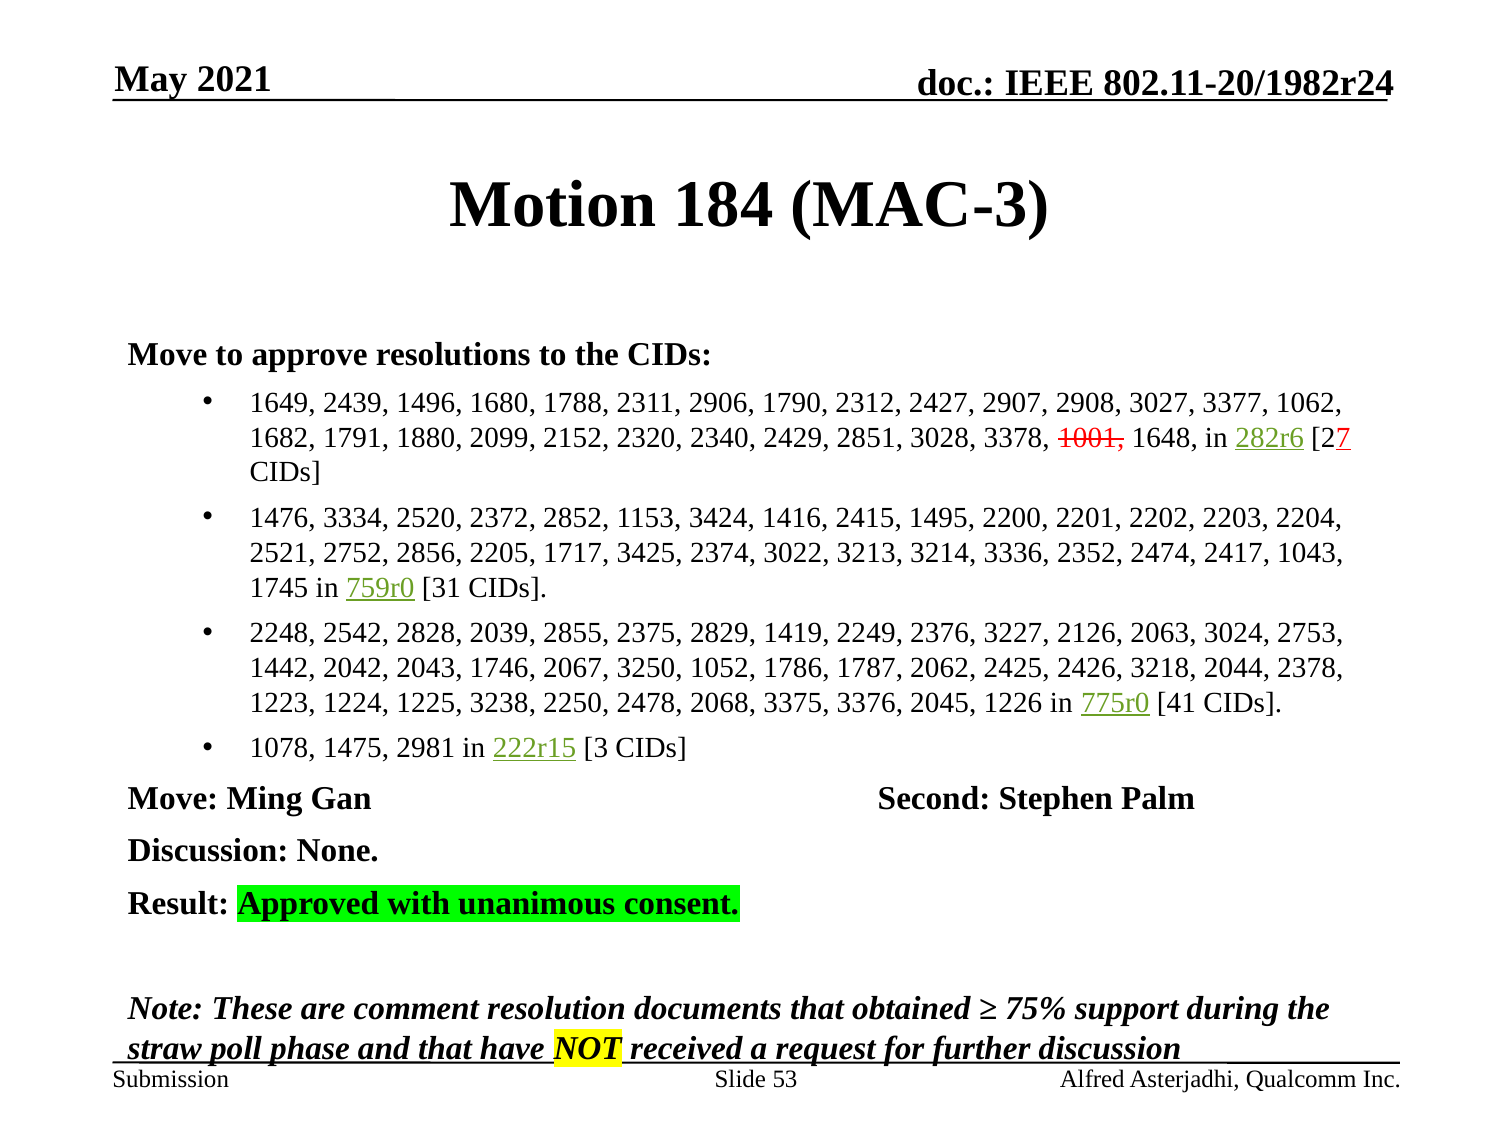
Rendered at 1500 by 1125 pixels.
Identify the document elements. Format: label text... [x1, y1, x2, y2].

list Move to approve resolutions to the CIDs: 1649, 2439, 1496, 1680, 1788, 2311, 2906, 1790, 2312, 2427, 2907, 2908, 3027, 3377, 1062, 1682, 1791, 1880, 2099, 2152, 2320, 2340, 2429, 2851, 3028, 3378, 1001, 1648, in 282r6 [27 CIDs] 1476, 3334, 2520, 2372, 2852, 1153, 3424, 1416, 2415, 1495, 2200, 2201, 2202, 2203, 2204, 2521, 2752, 2856, 2205, 1717, 3425, 2374, 3022, 3213, 3214, 3336, 2352, 2474, 2417, 1043, 1745 in 759r0 [31 CIDs]. 2248, 2542, 2828, 2039, 2855, 2375, 2829, 1419, 2249, 2376, 3227, 2126, 2063, 3024, 2753, 1442, 2042, 2043, 1746, 2067, 3250, 1052, 1786, 1787, 2062, 2425, 2426, 3218, 2044, 2378, 1223, 1224, 1225, 3238, 2250, 2478, 2068, 3375, 3376, 2045, 1226 in 775r0 [41 CIDs]. 1078, 1475, 2981 in 222r15 [3 CIDs] Move: Ming Gan Second: Stephen Palm Discussion: None. Result: Approved with unanimous consent. Note: These are comment resolution documents that obtained ≥ 75% support during the straw poll phase and that have NOT received a request for further discussion [112, 324, 1388, 1063]
title Motion 184 (MAC-3) [112, 112, 1388, 288]
footer Alfred Asterjadhi, Qualcomm Inc. [878, 1061, 1402, 1093]
slide_number Slide 53 [712, 1061, 800, 1123]
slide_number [114, 54, 423, 100]
